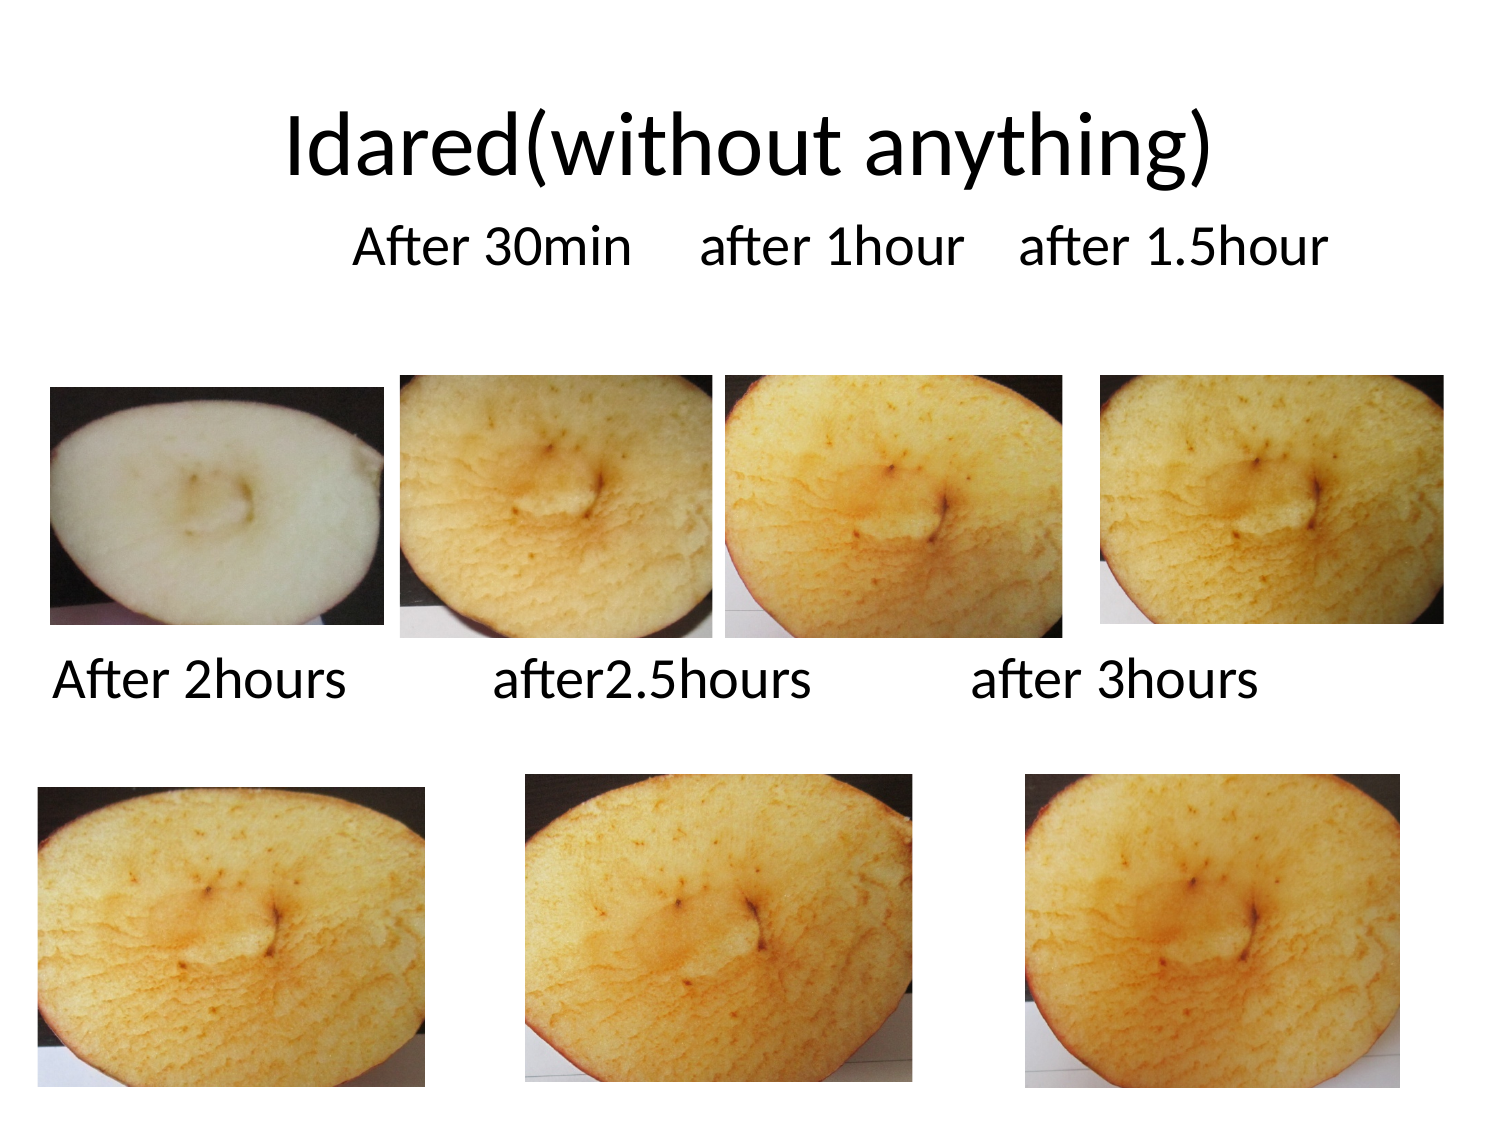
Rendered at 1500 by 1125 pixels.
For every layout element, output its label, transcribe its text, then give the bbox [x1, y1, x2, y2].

picture [524, 774, 913, 1083]
picture [37, 787, 426, 1087]
picture [1099, 374, 1444, 624]
picture [1024, 774, 1401, 1088]
picture [399, 374, 713, 638]
picture [724, 374, 1063, 638]
title Idared(without anything) [75, 45, 1425, 191]
picture [49, 387, 385, 626]
list After 30min after 1hour after 1.5hour After 2hours after2.5hours after 3hours [37, 191, 1463, 934]
